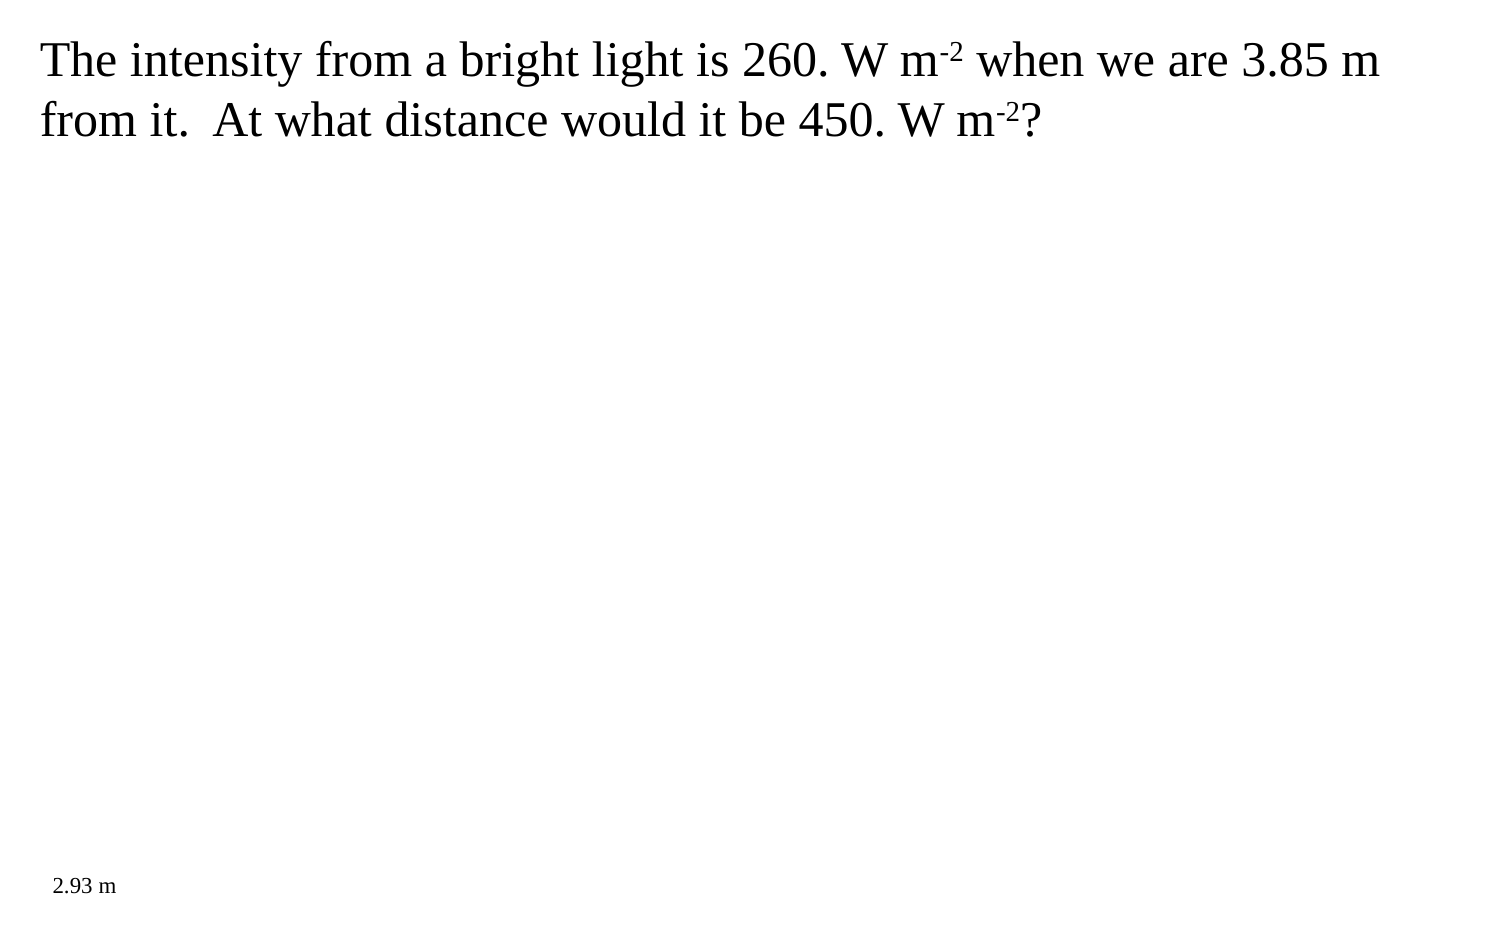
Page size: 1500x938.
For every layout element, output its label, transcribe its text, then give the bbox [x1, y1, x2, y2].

text_box The intensity from a bright light is 260. W m-2 when we are 3.85 m from it. At what distance would it be 450. W m-2? [24, 18, 1475, 154]
text_box 2.93 m [37, 863, 132, 906]
